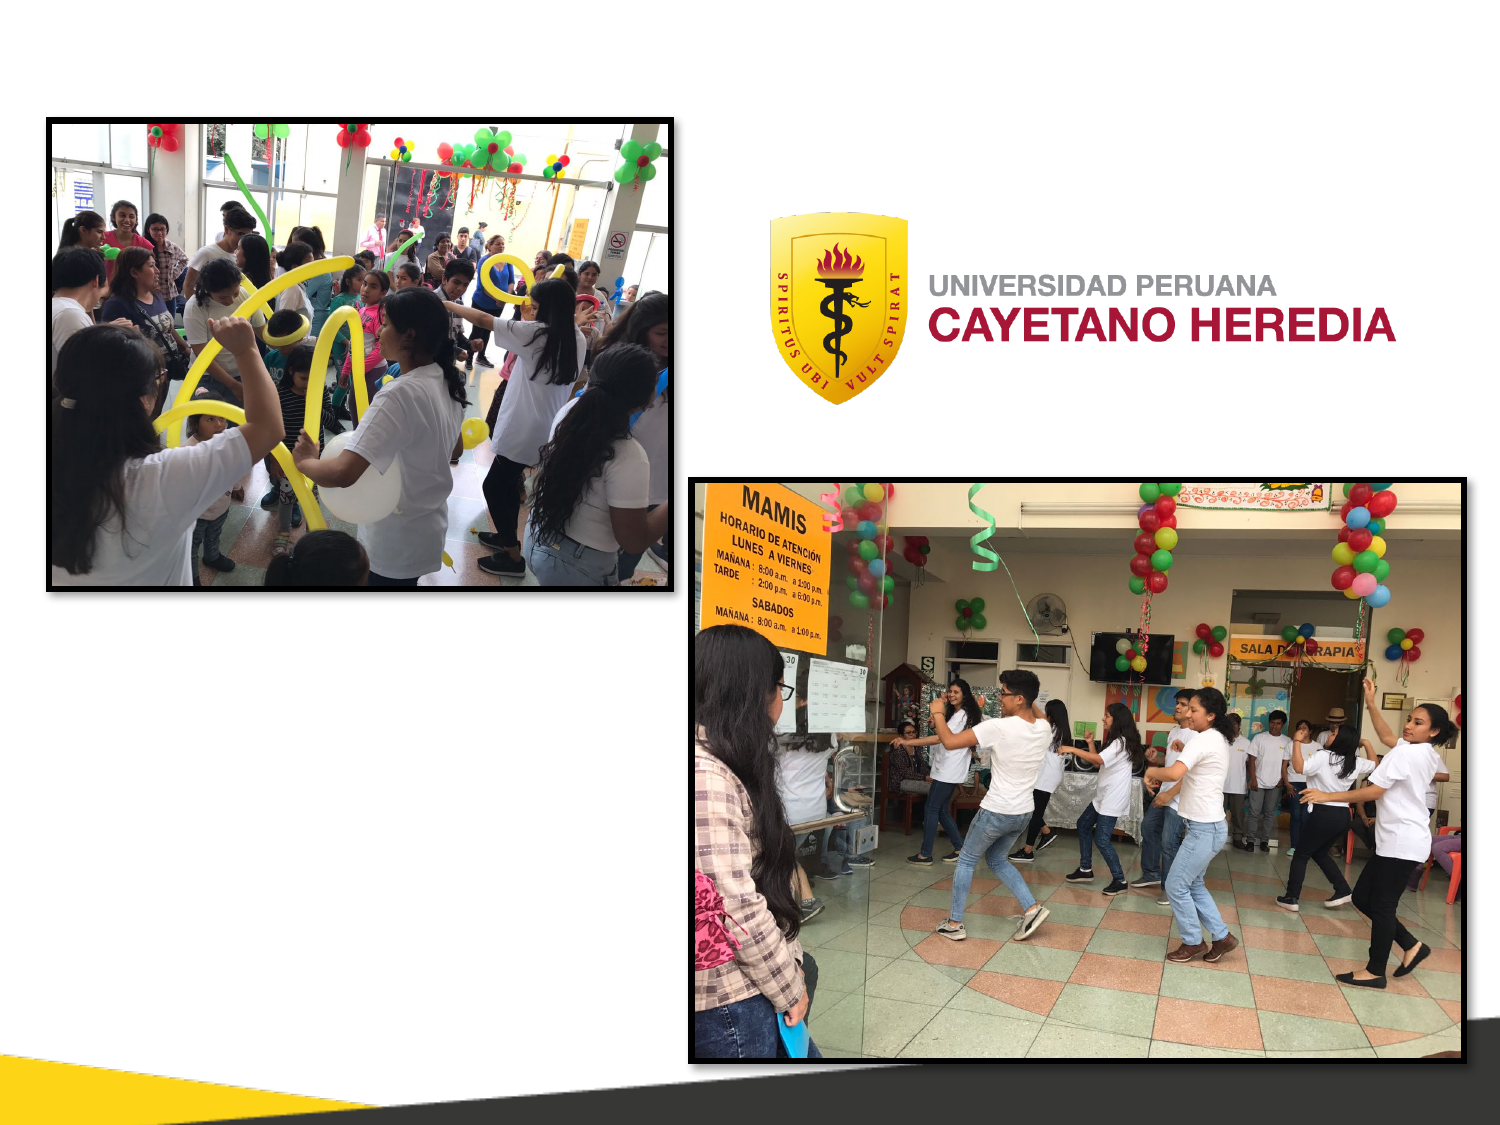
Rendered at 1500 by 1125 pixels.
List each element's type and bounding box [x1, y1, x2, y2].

picture [0, 483, 1500, 1125]
picture [51, 123, 669, 586]
picture [744, 191, 1416, 426]
